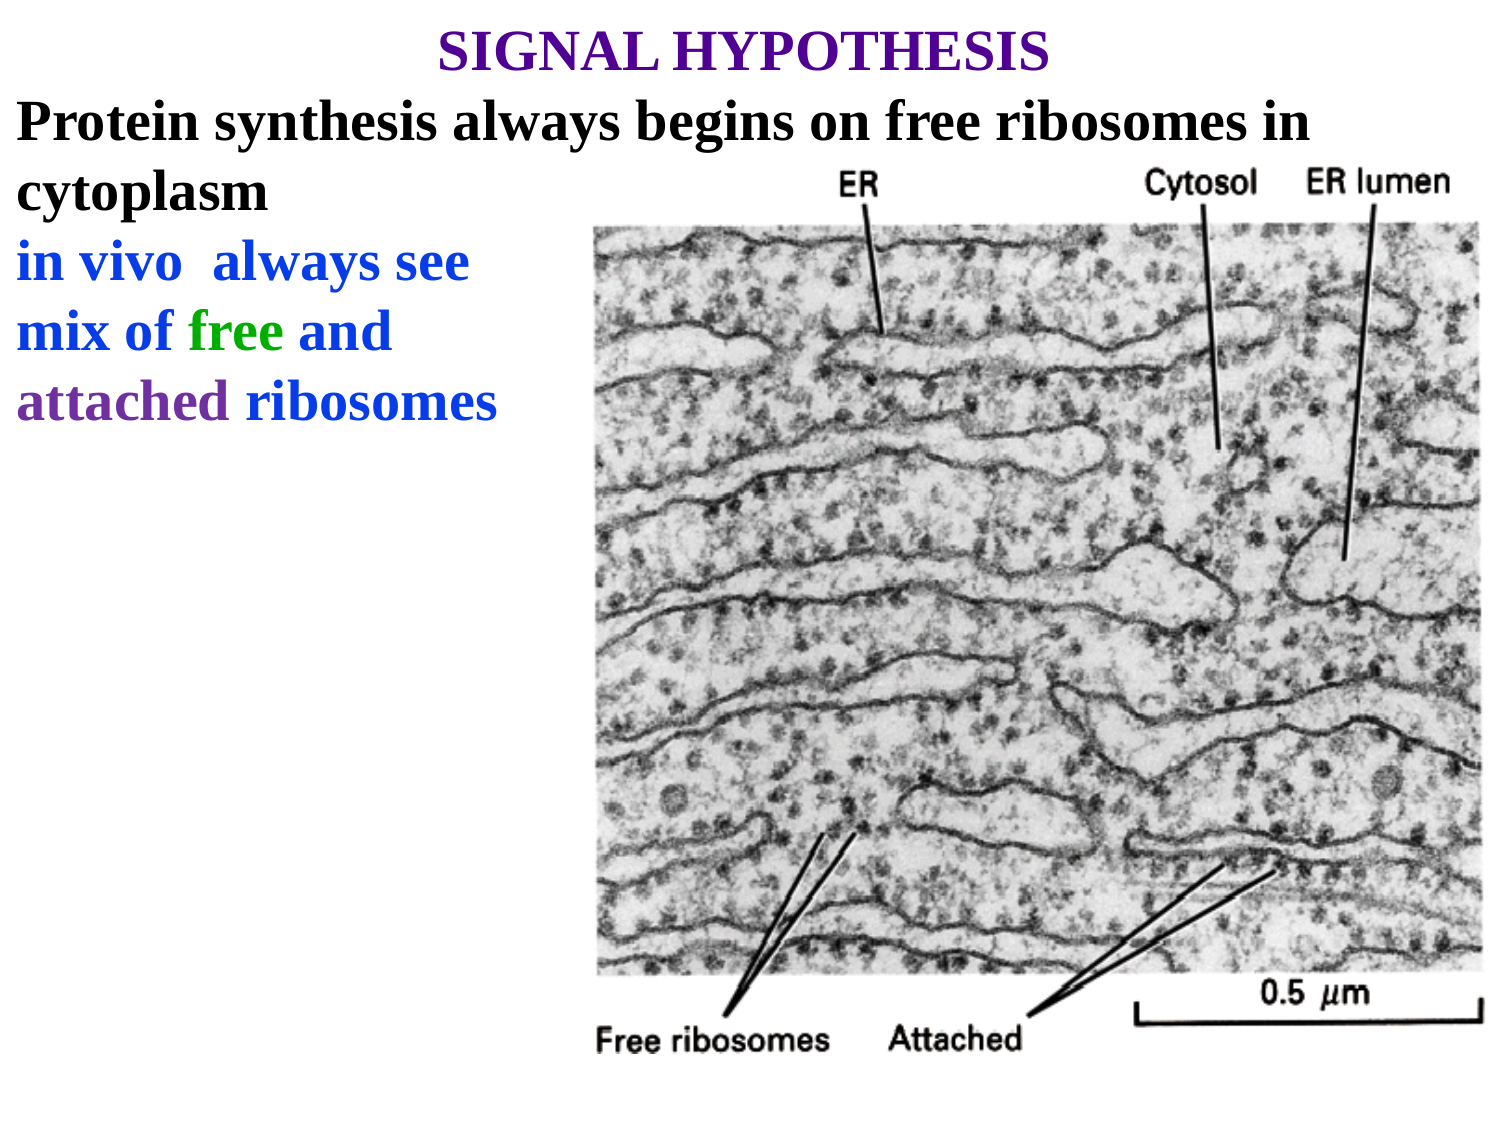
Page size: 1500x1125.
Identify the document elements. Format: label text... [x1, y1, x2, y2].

text_box SIGNAL HYPOTHESIS Protein synthesis always begins on free ribosomes in cytoplasm in vivo always see mix of free and attached ribosomes [1, 5, 1488, 560]
picture [564, 162, 1500, 1054]
